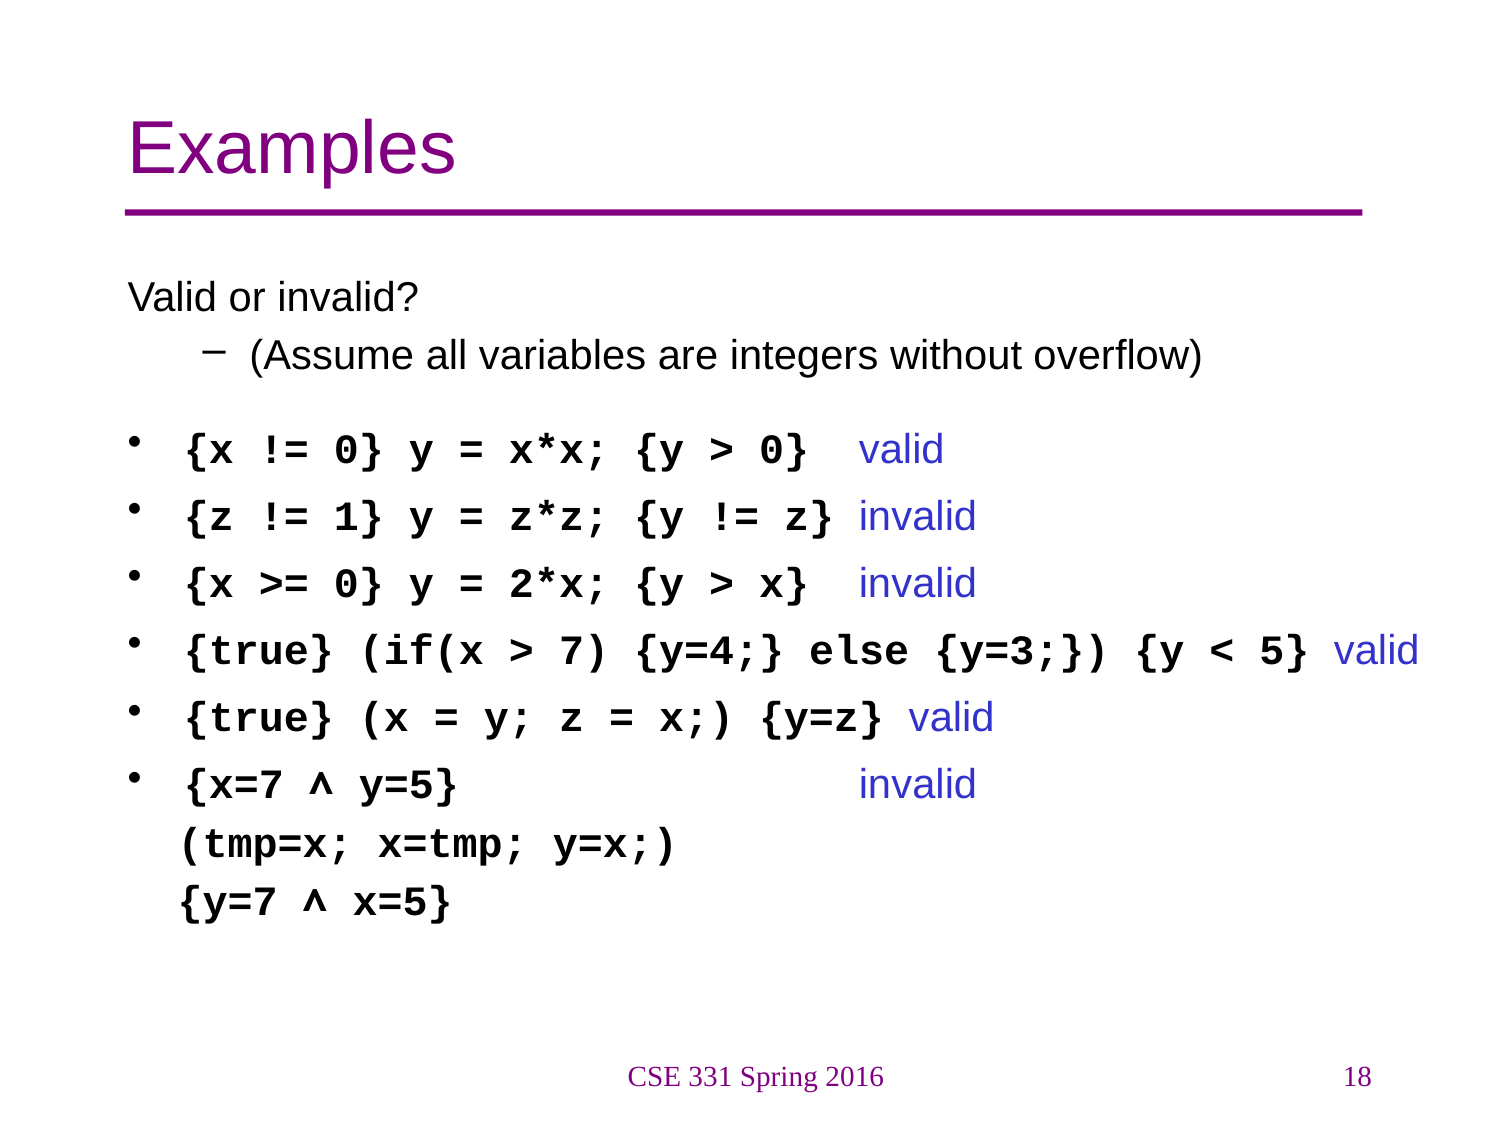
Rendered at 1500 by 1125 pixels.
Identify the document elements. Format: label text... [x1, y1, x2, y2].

footer CSE 331 Spring 2016 [474, 1049, 1038, 1125]
title Examples [112, 50, 1388, 238]
list Valid or invalid? (Assume all variables are integers without overflow) {x != 0} y = x*x; {y > 0} valid {z != 1} y = z*z; {y != z} invalid {x >= 0} y = 2*x; {y > x} invalid {true} (if(x > 7) {y=4;} else {y=3;}) {y < 5} valid {true} (x = y; z = x;) {y=z} valid {x=7 ∧ y=5} invalid (tmp=x; x=tmp; y=x;) {y=7 ∧ x=5} [112, 262, 1463, 1000]
slide_number 18 [1074, 1049, 1388, 1125]
